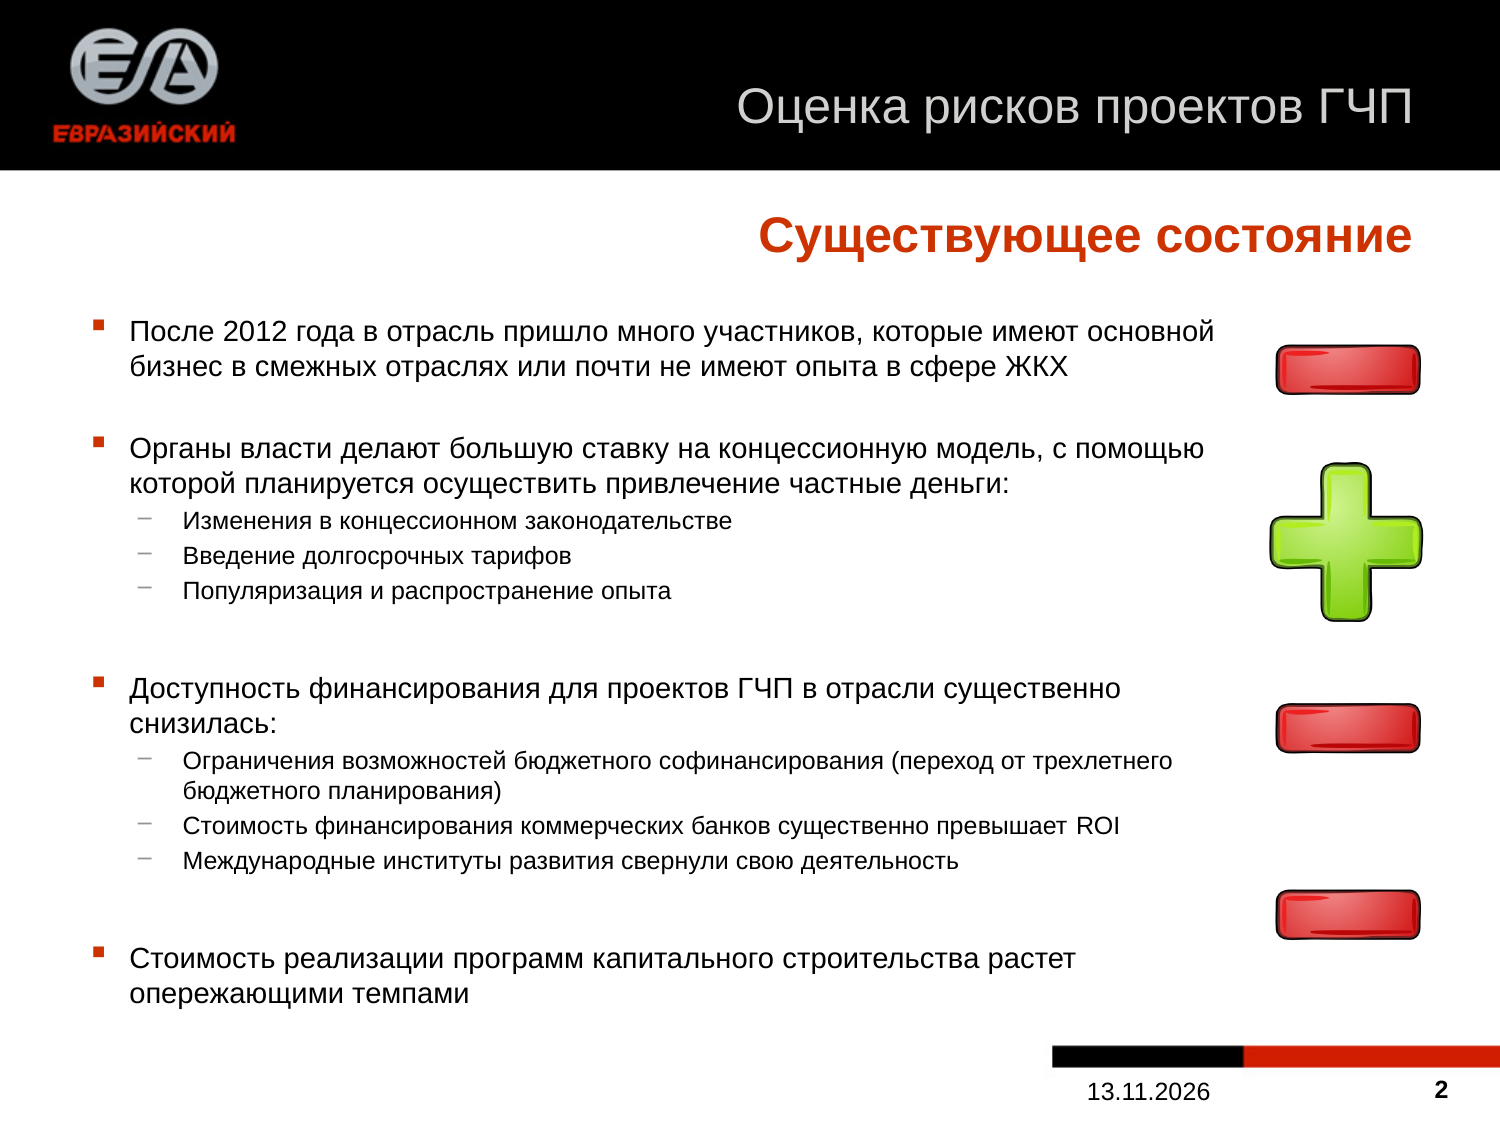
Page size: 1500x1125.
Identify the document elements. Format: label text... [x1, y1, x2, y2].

list После 2012 года в отрасль пришло много участников, которые имеют основной бизнес в смежных отраслях или почти не имеют опыта в сфере ЖКХ Органы власти делают большую ставку на концессионную модель, с помощью которой планируется осуществить привлечение частные деньги: Изменения в концессионном законодательстве Введение долгосрочных тарифов Популяризация и распространение опыта Доступность финансирования для проектов ГЧП в отрасли существенно снизилась: Ограничения возможностей бюджетного софинансирования (переход от трехлетнего бюджетного планирования) Стоимость финансирования коммерческих банков существенно превышает ROI Международные институты развития свернули свою деятельность Стоимость реализации программ капитального строительства растет опережающими темпами [90, 312, 1249, 1025]
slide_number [1067, 1074, 1230, 1099]
slide_number 2 [1412, 1074, 1471, 1104]
title Существующее состояние [90, 176, 1413, 263]
picture [0, 0, 1500, 1125]
text_box Оценка рисков проектов ГЧП [447, 65, 1430, 141]
